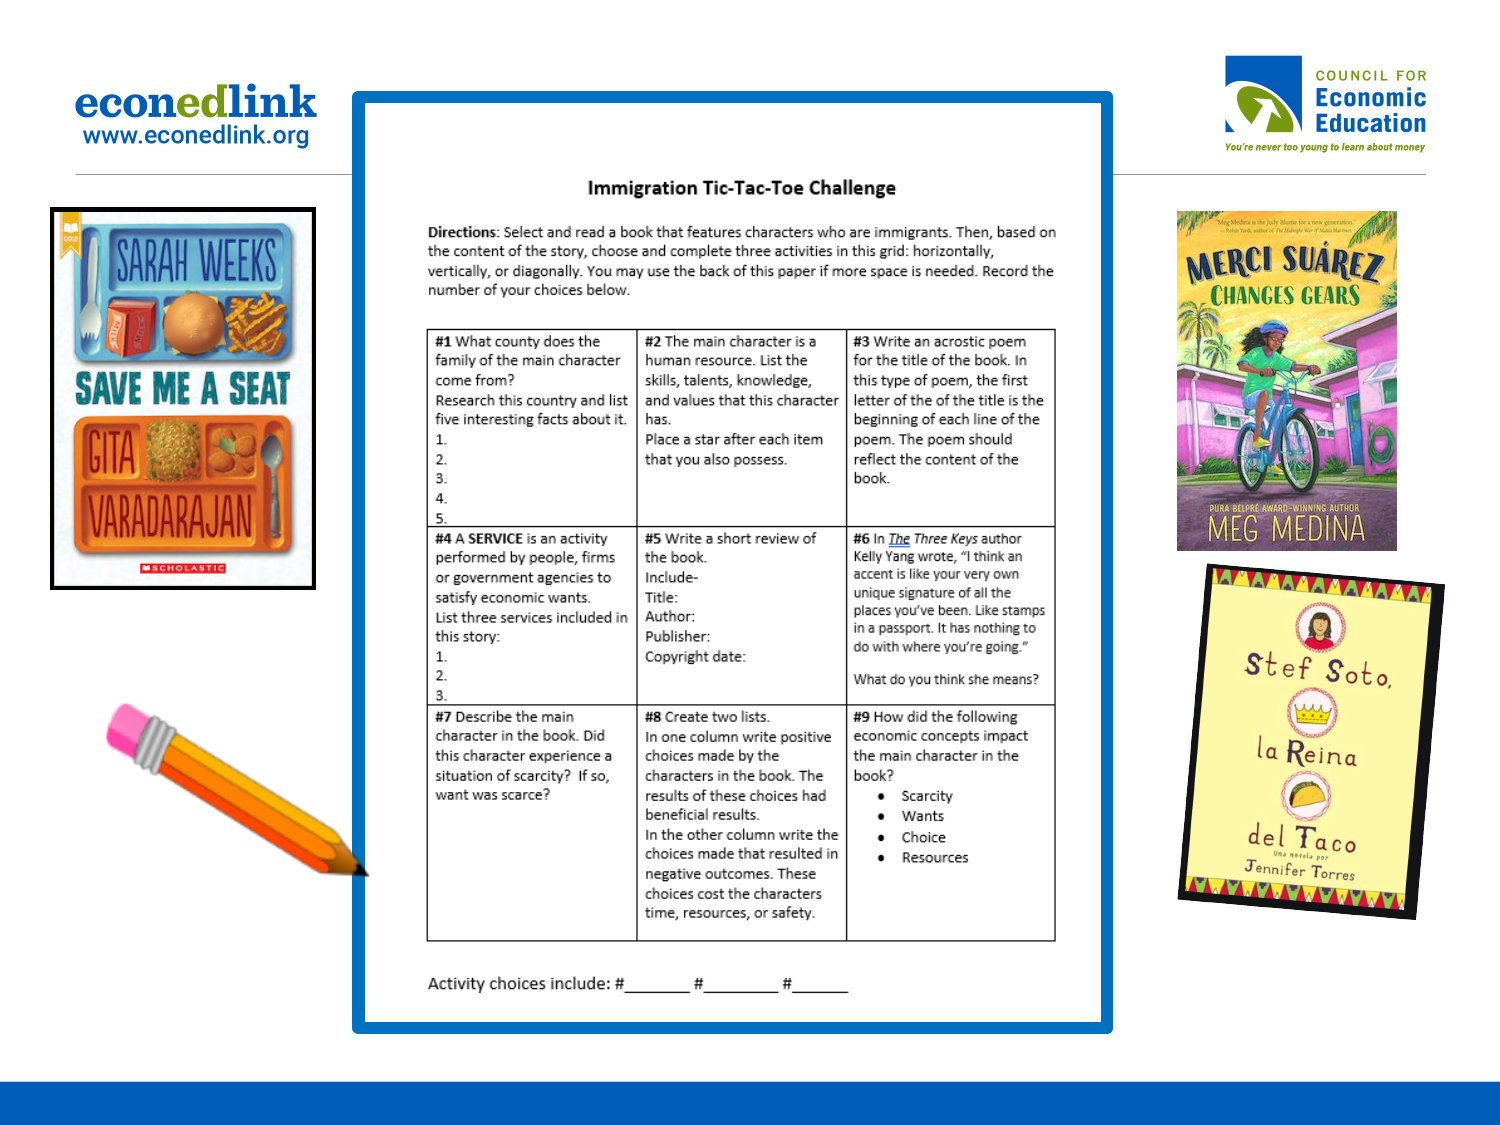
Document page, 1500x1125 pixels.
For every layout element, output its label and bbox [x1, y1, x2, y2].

picture [0, 0, 1500, 1125]
list [54, 211, 312, 586]
